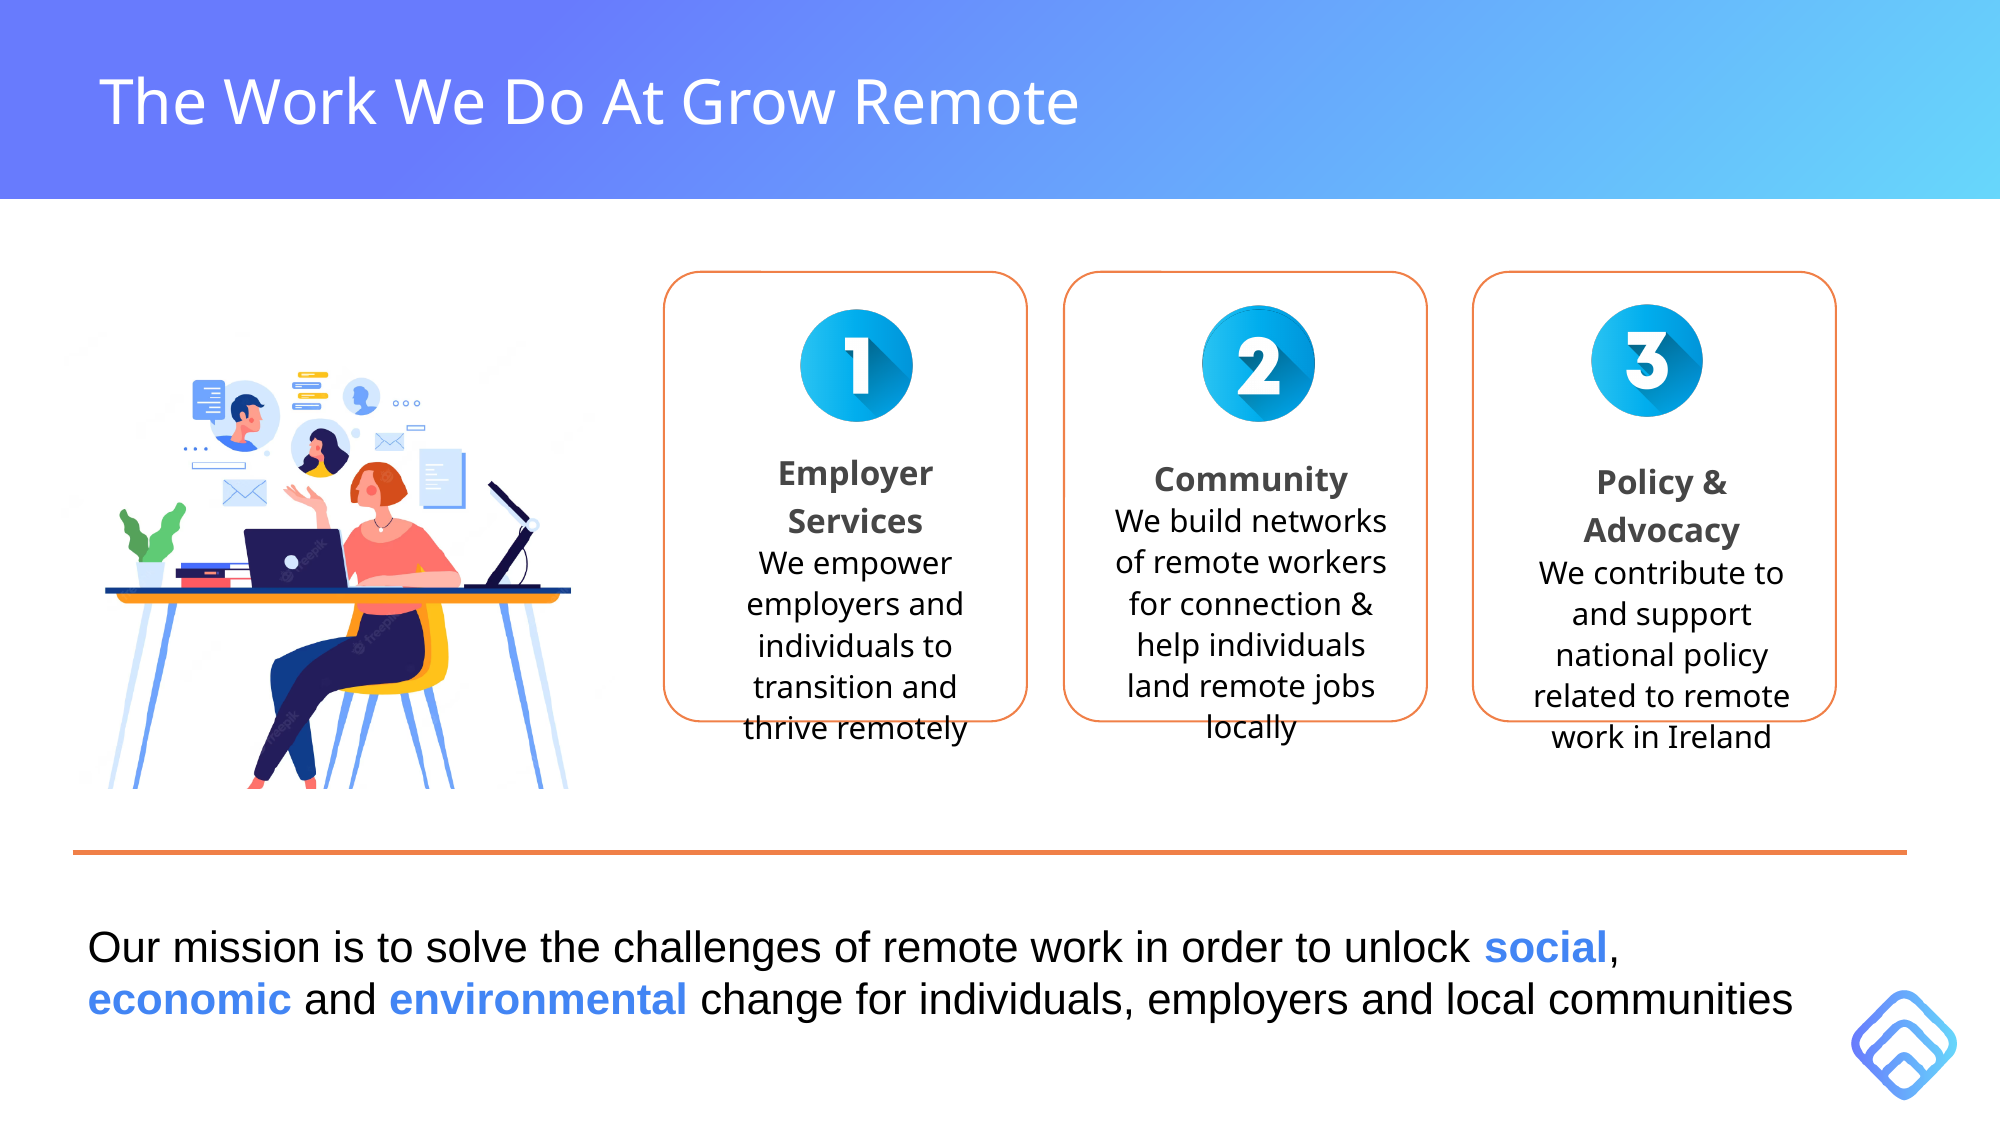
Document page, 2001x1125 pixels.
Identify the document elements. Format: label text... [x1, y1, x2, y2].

text_box [0, 0, 2000, 199]
picture [1201, 303, 1316, 423]
text_box The Work We Do At Grow Remote [99, 61, 1881, 153]
text_box Policy & Advocacy We contribute to and support national policy related to remote work in Ireland [1499, 443, 1824, 765]
picture [799, 308, 914, 423]
text_box Our mission is to solve the challenges of remote work in order to unlock social, economic and environmental change for individuals, employers and local communities [72, 903, 1830, 1039]
text_box Employer Services We empower employers and individuals to transition and thrive remotely [699, 433, 1012, 756]
text_box [1472, 271, 1836, 720]
picture [61, 332, 615, 789]
text_box [663, 271, 1027, 722]
text_box Community We build networks of remote workers for connection & help individuals land remote jobs locally [1089, 440, 1414, 755]
picture [1842, 983, 1966, 1107]
picture [1589, 303, 1704, 418]
text_box [1063, 271, 1427, 720]
